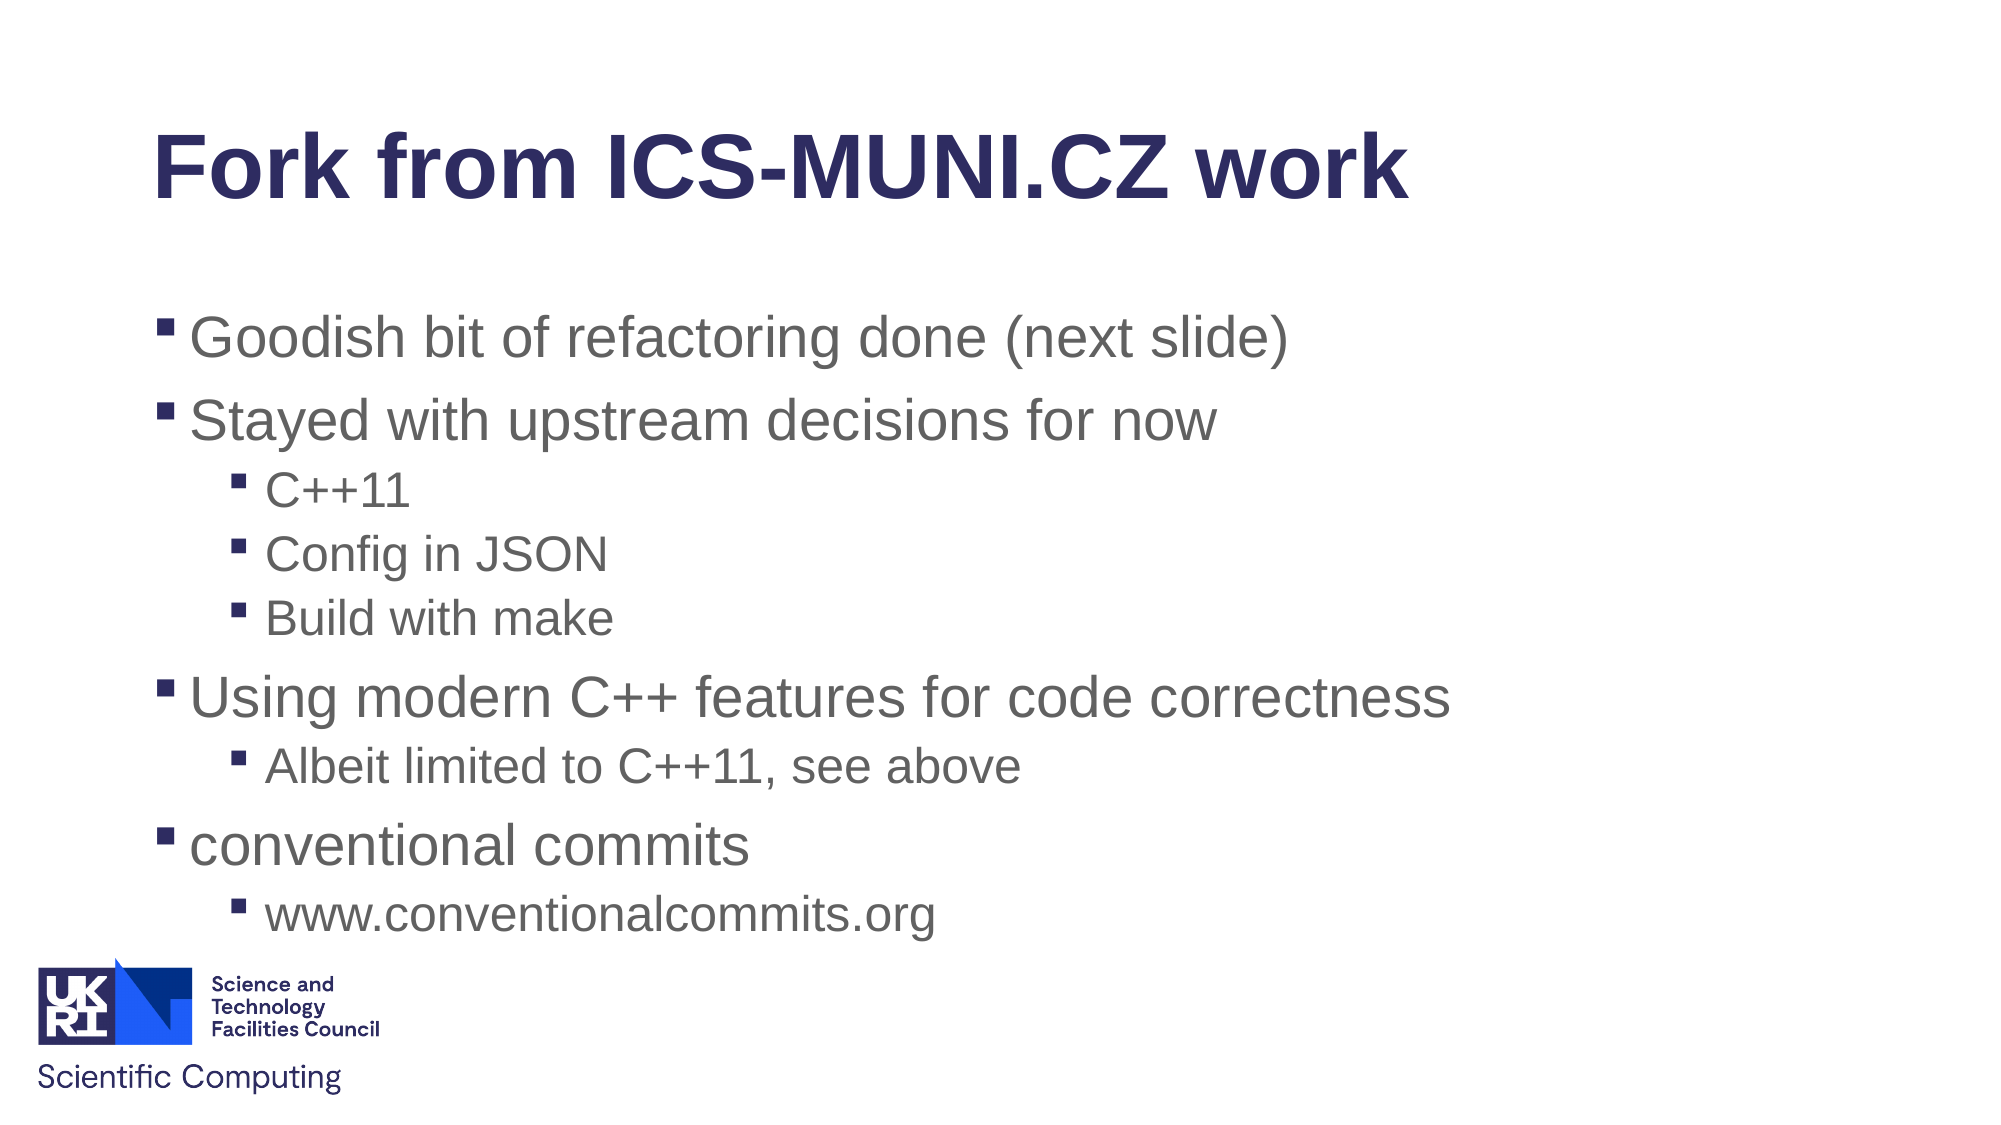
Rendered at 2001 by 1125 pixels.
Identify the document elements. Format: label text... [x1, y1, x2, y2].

picture [15, 944, 402, 1111]
title Fork from ICS-MUNI.CZ work [137, 59, 1863, 278]
list Goodish bit of refactoring done (next slide) Stayed with upstream decisions for now C++11 Config in JSON Build with make Using modern C++ features for code correctness Albeit limited to C++11, see above conventional commits www.conventionalcommits.org [137, 299, 1863, 1014]
